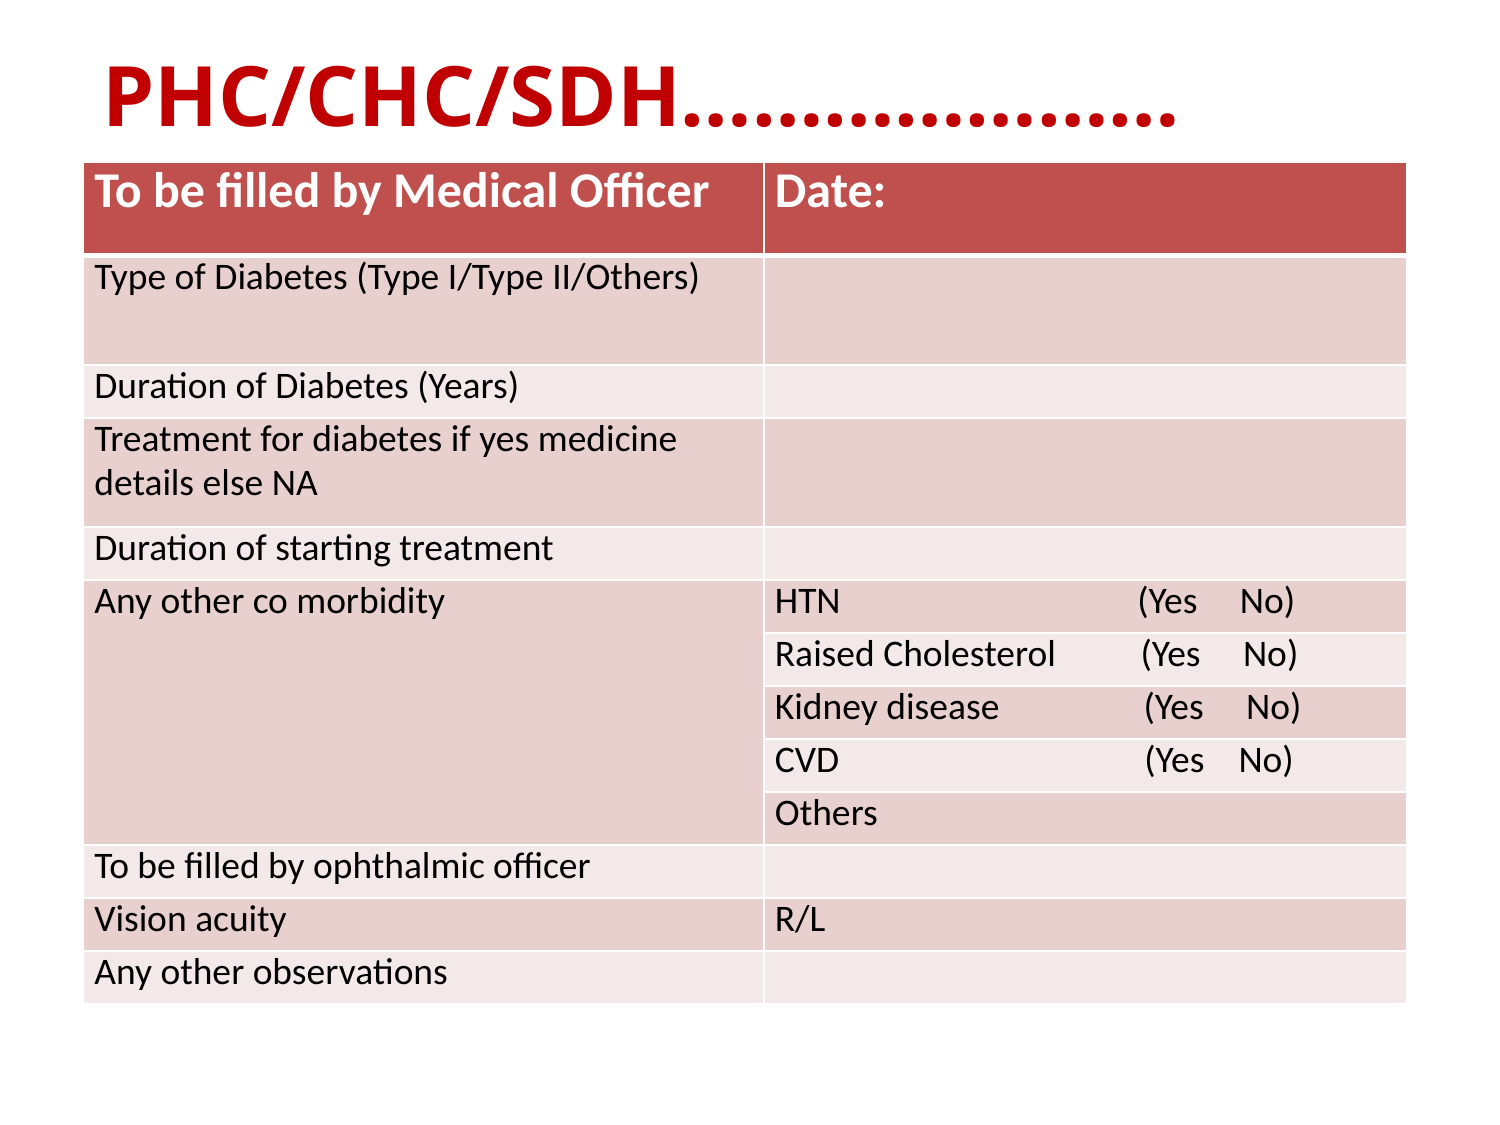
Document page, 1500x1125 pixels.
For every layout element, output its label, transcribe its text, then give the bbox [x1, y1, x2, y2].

table_cell Type of Diabetes (Type I/Type II/Others) [84, 258, 763, 364]
table_cell Any other observations [84, 952, 763, 1003]
table_cell Raised Cholesterol (Yes No) [765, 634, 1406, 685]
table_cell Duration of starting treatment [84, 528, 763, 579]
table_cell Treatment for diabetes if yes medicine details else NA [84, 419, 763, 526]
table_cell [765, 366, 1406, 417]
table_cell HTN (Yes No) [765, 581, 1406, 632]
table_cell Duration of Diabetes (Years) [84, 366, 763, 417]
table_cell Others [765, 793, 1406, 844]
table_cell [765, 419, 1406, 526]
table_cell Vision acuity [84, 899, 763, 950]
table_header To be filled by Medical Officer [84, 163, 763, 253]
table_cell Kidney disease (Yes No) [765, 687, 1406, 738]
table_cell Any other co morbidity [84, 581, 763, 844]
table_cell R/L [765, 899, 1406, 950]
table_cell CVD (Yes No) [765, 740, 1406, 791]
table_cell To be filled by ophthalmic officer [84, 846, 763, 897]
table_cell [765, 258, 1406, 364]
table_cell [765, 846, 1406, 897]
table_cell [765, 952, 1406, 1003]
title PHC/CHC/SDH………………… [87, 47, 1373, 139]
table_header Date: [765, 163, 1406, 253]
table_cell [765, 528, 1406, 579]
